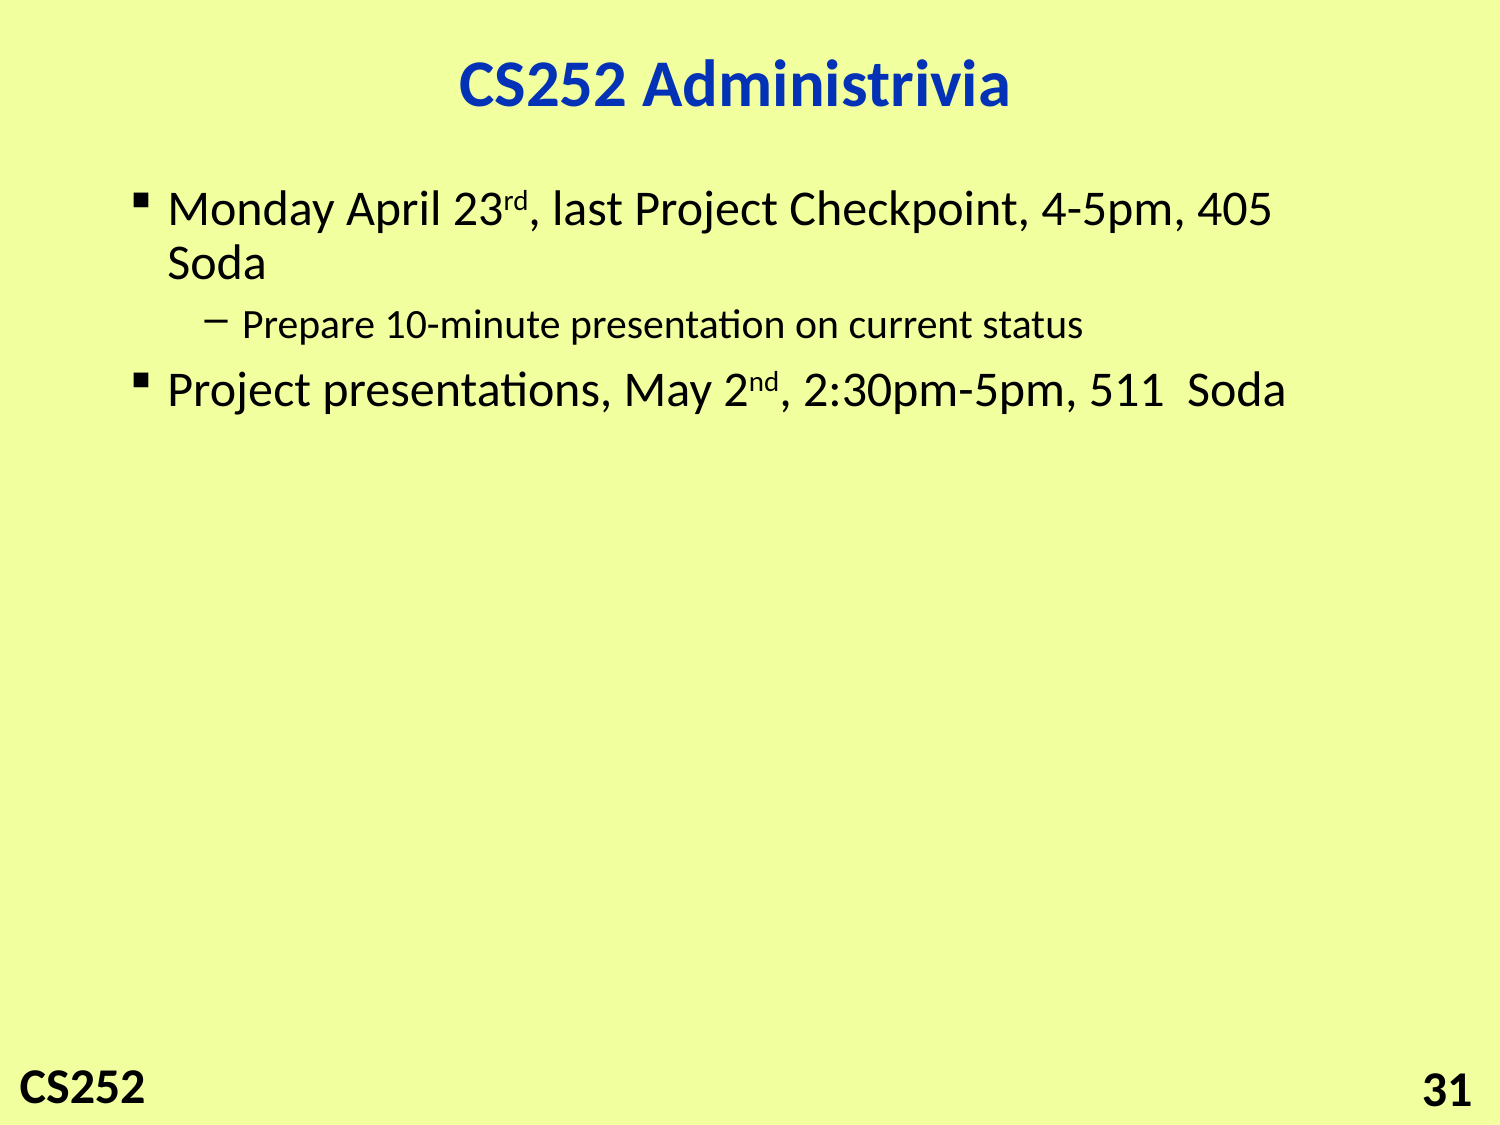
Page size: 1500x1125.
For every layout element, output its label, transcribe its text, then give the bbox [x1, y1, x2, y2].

title CS252 Administrivia [137, 24, 1335, 147]
list Monday April 23rd, last Project Checkpoint, 4-5pm, 405 Soda Prepare 10-minute presentation on current status Project presentations, May 2nd, 2:30pm-5pm, 511 Soda [114, 174, 1376, 1005]
slide_number 31 [1174, 1062, 1488, 1111]
